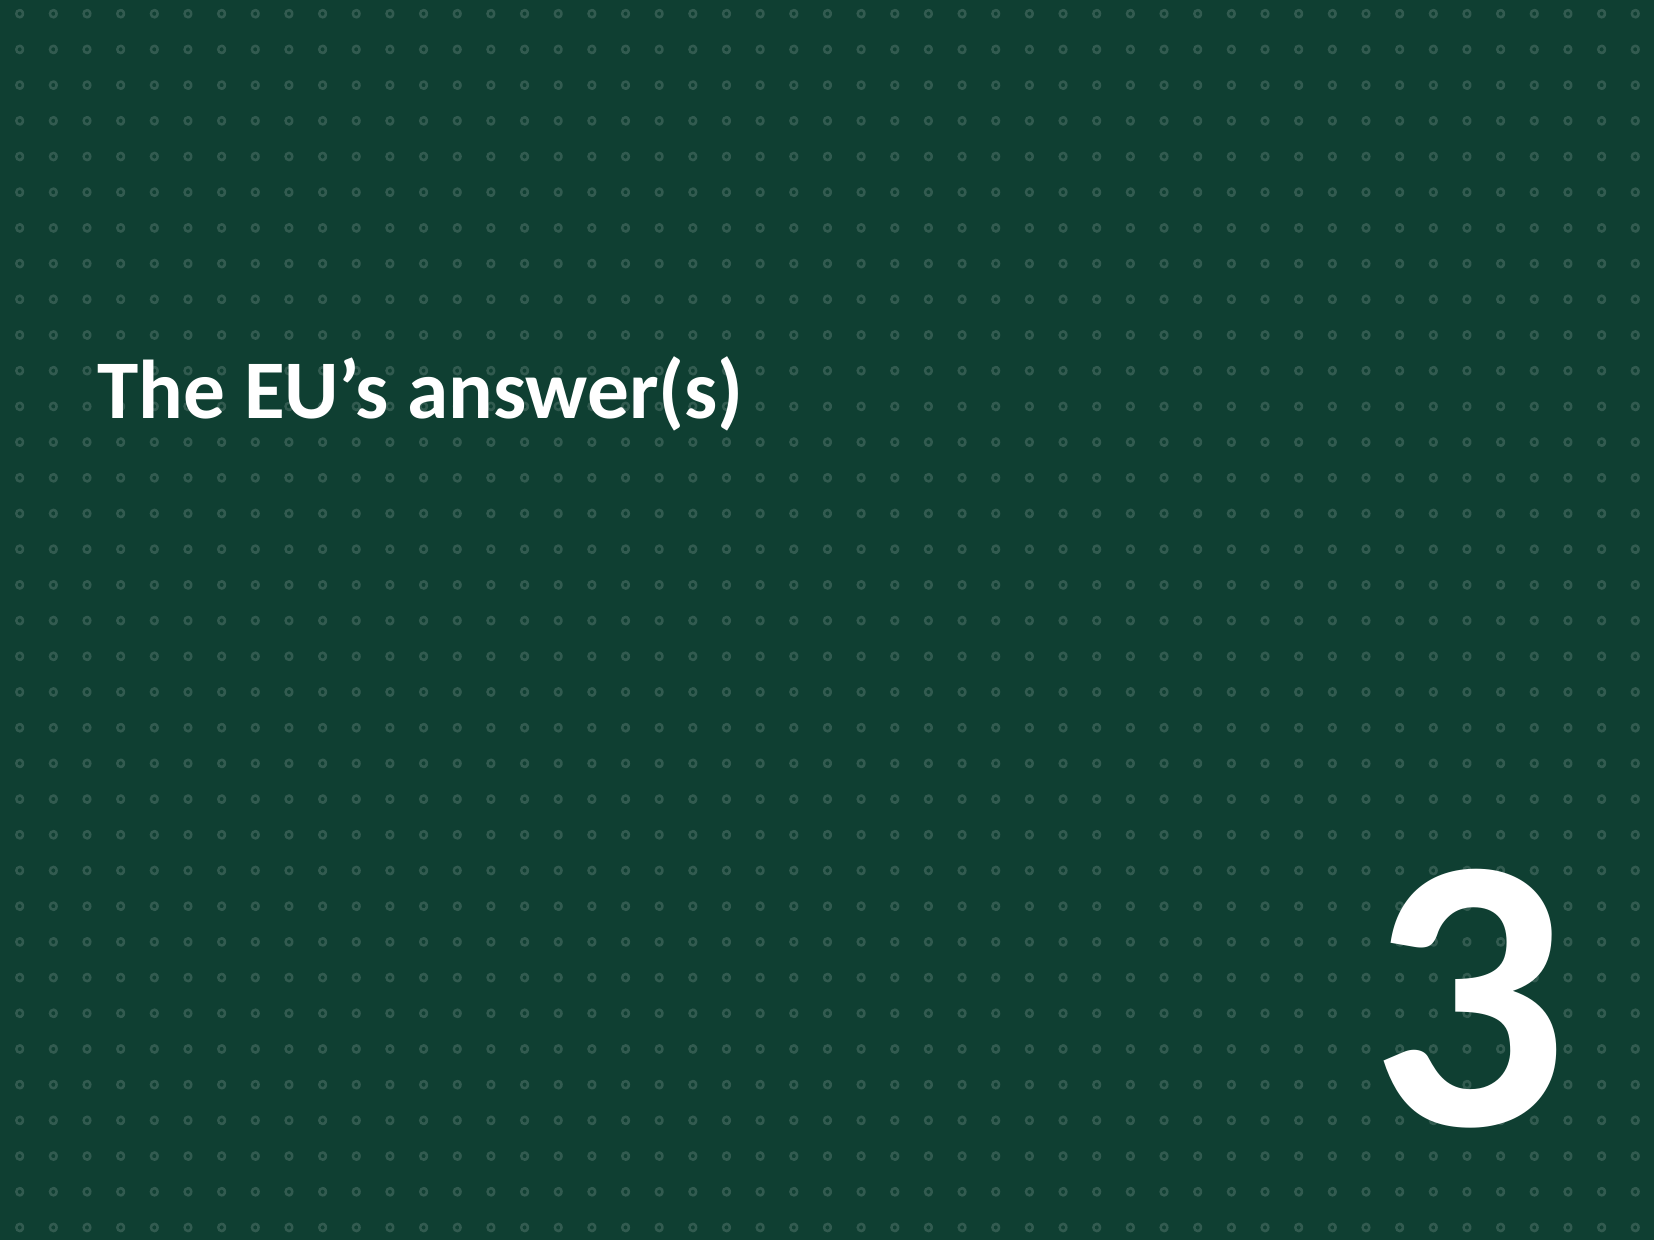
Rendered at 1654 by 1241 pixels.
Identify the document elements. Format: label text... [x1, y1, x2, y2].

list The EU’s answer(s) [97, 334, 1056, 432]
list 3 [1267, 734, 1568, 1208]
